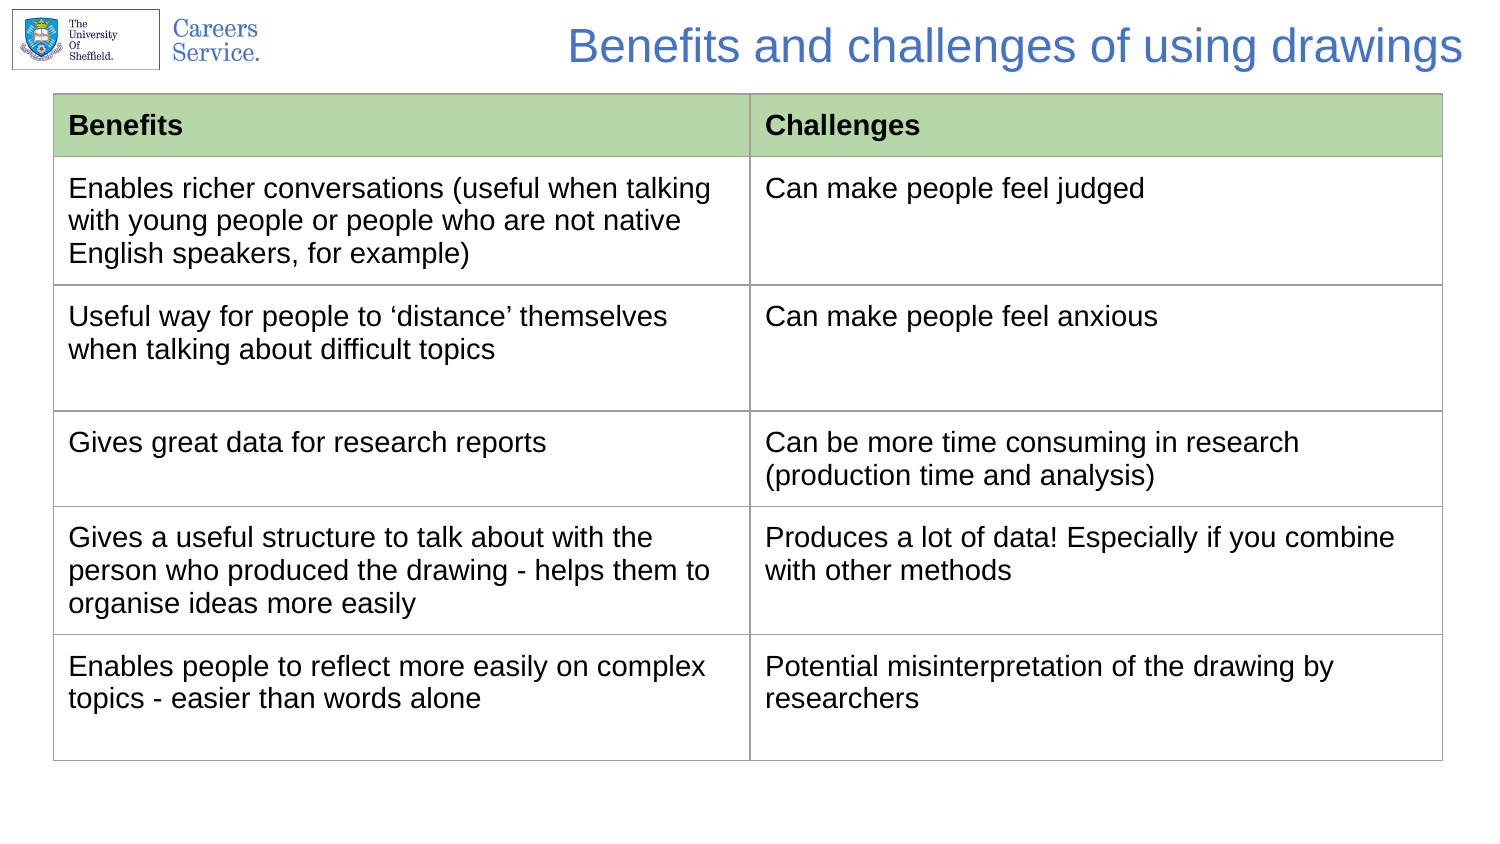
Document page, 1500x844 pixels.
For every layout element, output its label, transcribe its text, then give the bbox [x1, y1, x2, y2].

title Benefits and challenges of using drawings [396, 0, 1480, 94]
table_cell Produces a lot of data! Especially if you combine with other methods [751, 507, 1442, 634]
table_cell Gives great data for research reports [54, 412, 749, 506]
table_cell Enables people to reflect more easily on complex topics - easier than words alone [54, 635, 749, 760]
table_cell Can be more time consuming in research (production time and analysis) [751, 412, 1442, 506]
table_header Challenges [751, 95, 1442, 156]
picture [12, 9, 259, 70]
table_cell Can make people feel judged [751, 157, 1442, 284]
table_cell Useful way for people to ‘distance’ themselves when talking about difficult topics [54, 286, 749, 410]
table_cell Enables richer conversations (useful when talking with young people or people who are not native English speakers, for example) [54, 157, 749, 284]
table_cell Gives a useful structure to talk about with the person who produced the drawing - helps them to organise ideas more easily [54, 507, 749, 634]
table_cell Can make people feel anxious [751, 286, 1442, 410]
table_header Benefits [54, 95, 749, 156]
table_cell Potential misinterpretation of the drawing by researchers [751, 635, 1442, 760]
